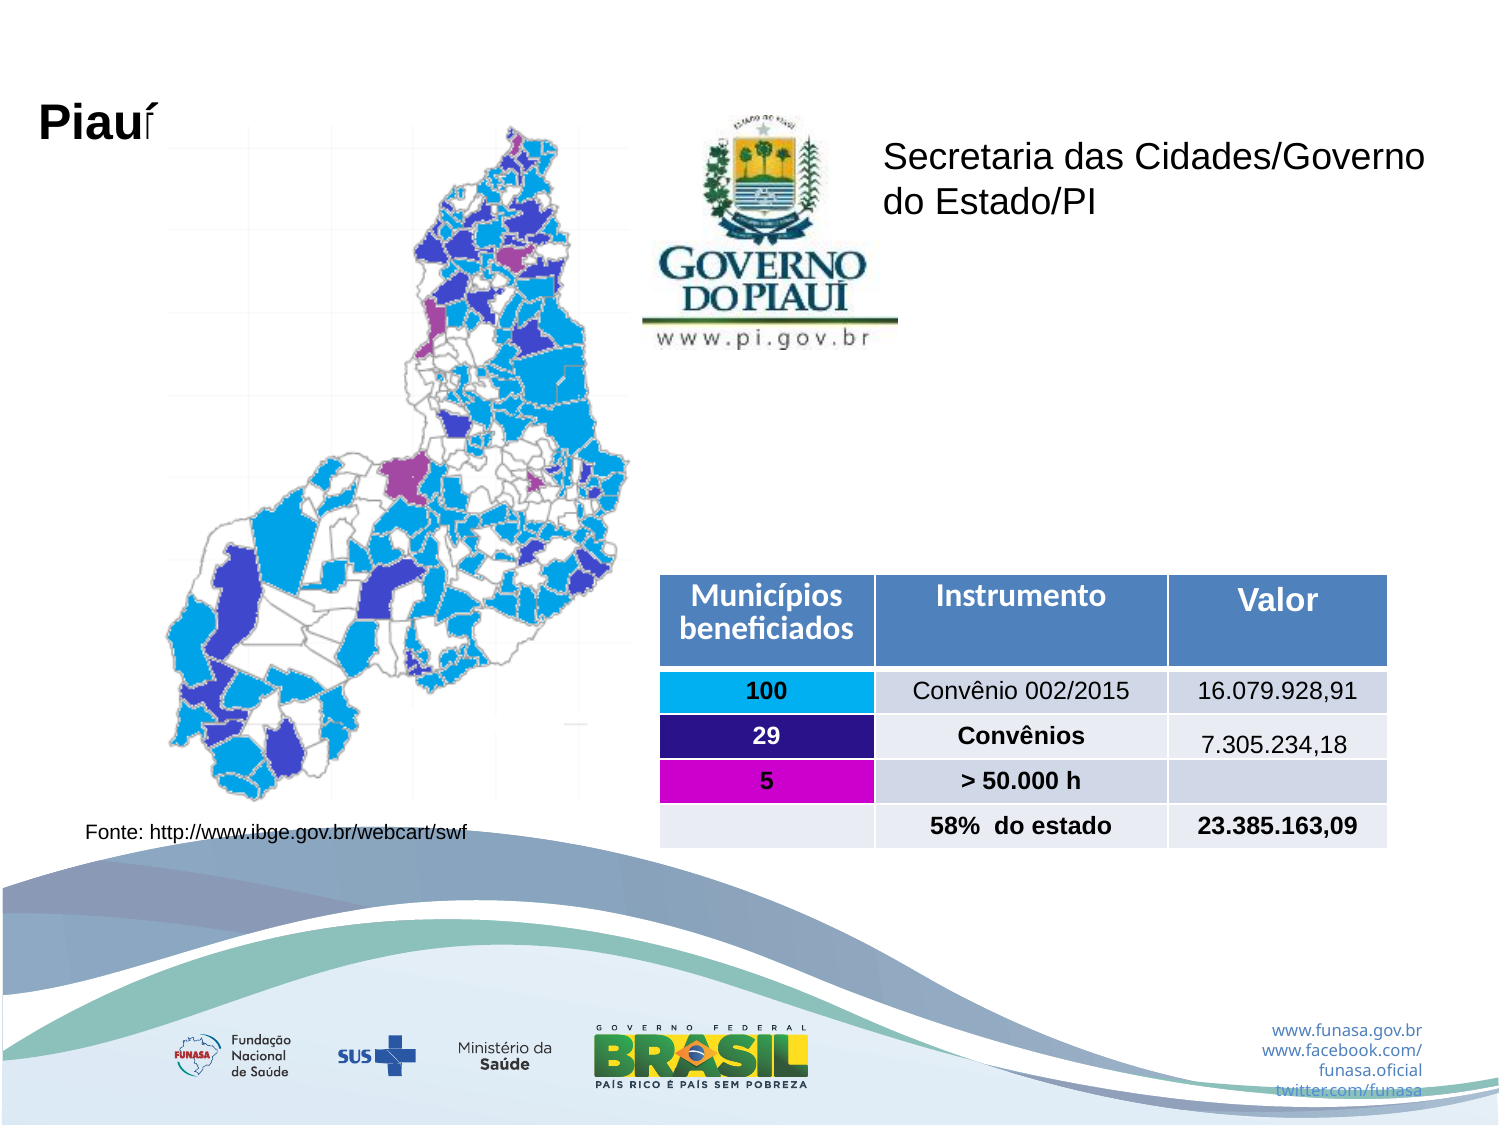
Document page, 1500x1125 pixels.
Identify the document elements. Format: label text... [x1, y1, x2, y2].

text_box Piauí [23, 81, 375, 157]
table_cell [1169, 760, 1387, 803]
table_cell 58% do estado [876, 805, 1167, 848]
text_box Fonte: http://www.ibge.gov.br/webcart/swf [70, 811, 532, 851]
text_box Secretaria das Cidades/Governo do Estado/PI [901, 124, 1466, 230]
table_header Municípios beneficiados [660, 575, 874, 666]
table_header Valor [1169, 575, 1387, 666]
table_cell 7.305.234,18 [1169, 715, 1387, 758]
table_cell 5 [660, 760, 874, 803]
picture [148, 115, 898, 808]
table_cell 23.385.163,09 [1169, 805, 1387, 848]
table_cell 100 [660, 672, 874, 713]
table_cell Convênios [876, 715, 1167, 758]
table_cell [660, 805, 874, 848]
table_cell 16.079.928,91 [1169, 672, 1387, 713]
table_cell 29 [660, 715, 874, 758]
table_header Instrumento [876, 575, 1167, 666]
table_cell > 50.000 h [876, 760, 1167, 803]
table_cell Convênio 002/2015 [876, 672, 1167, 713]
